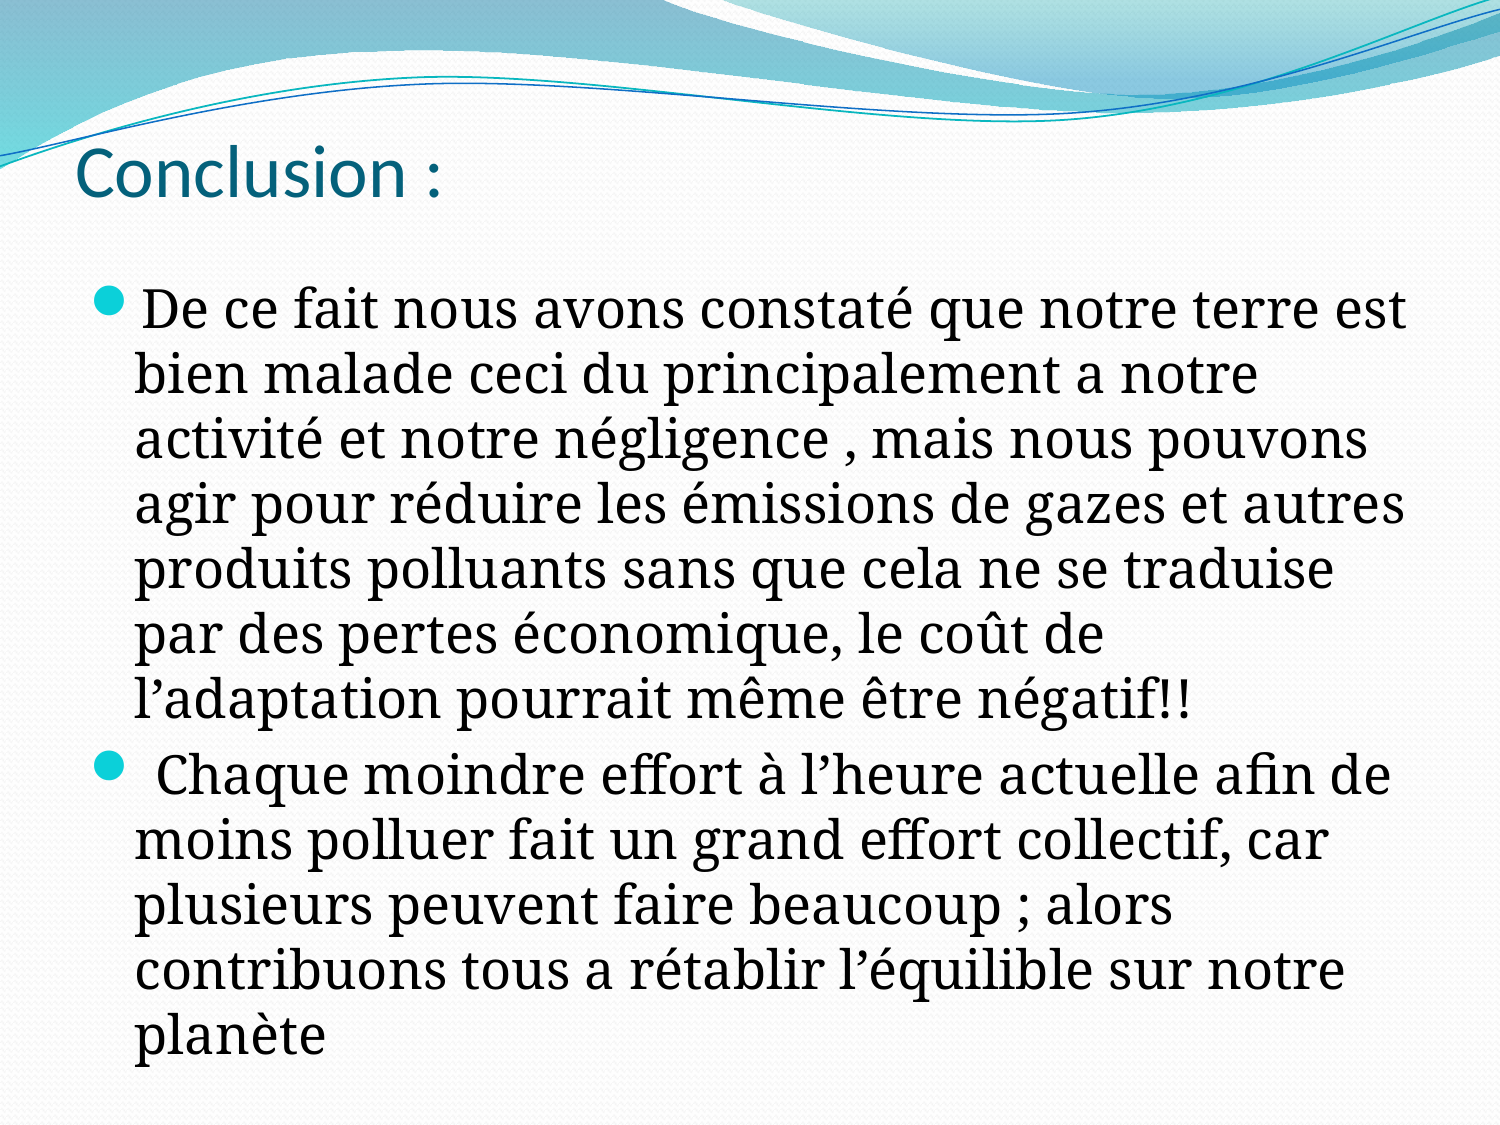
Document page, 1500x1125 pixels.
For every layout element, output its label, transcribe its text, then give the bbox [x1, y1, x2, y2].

list De ce fait nous avons constaté que notre terre est bien malade ceci du principalement a notre activité et notre négligence , mais nous pouvons agir pour réduire les émissions de gazes et autres produits polluants sans que cela ne se traduise par des pertes économique, le coût de l’adaptation pourrait même être négatif!! Chaque moindre effort à l’heure actuelle afin de moins polluer fait un grand effort collectif, car plusieurs peuvent faire beaucoup ; alors contribuons tous a rétablir l’équilible sur notre planète [75, 267, 1425, 1038]
title Conclusion : [75, 115, 1425, 267]
